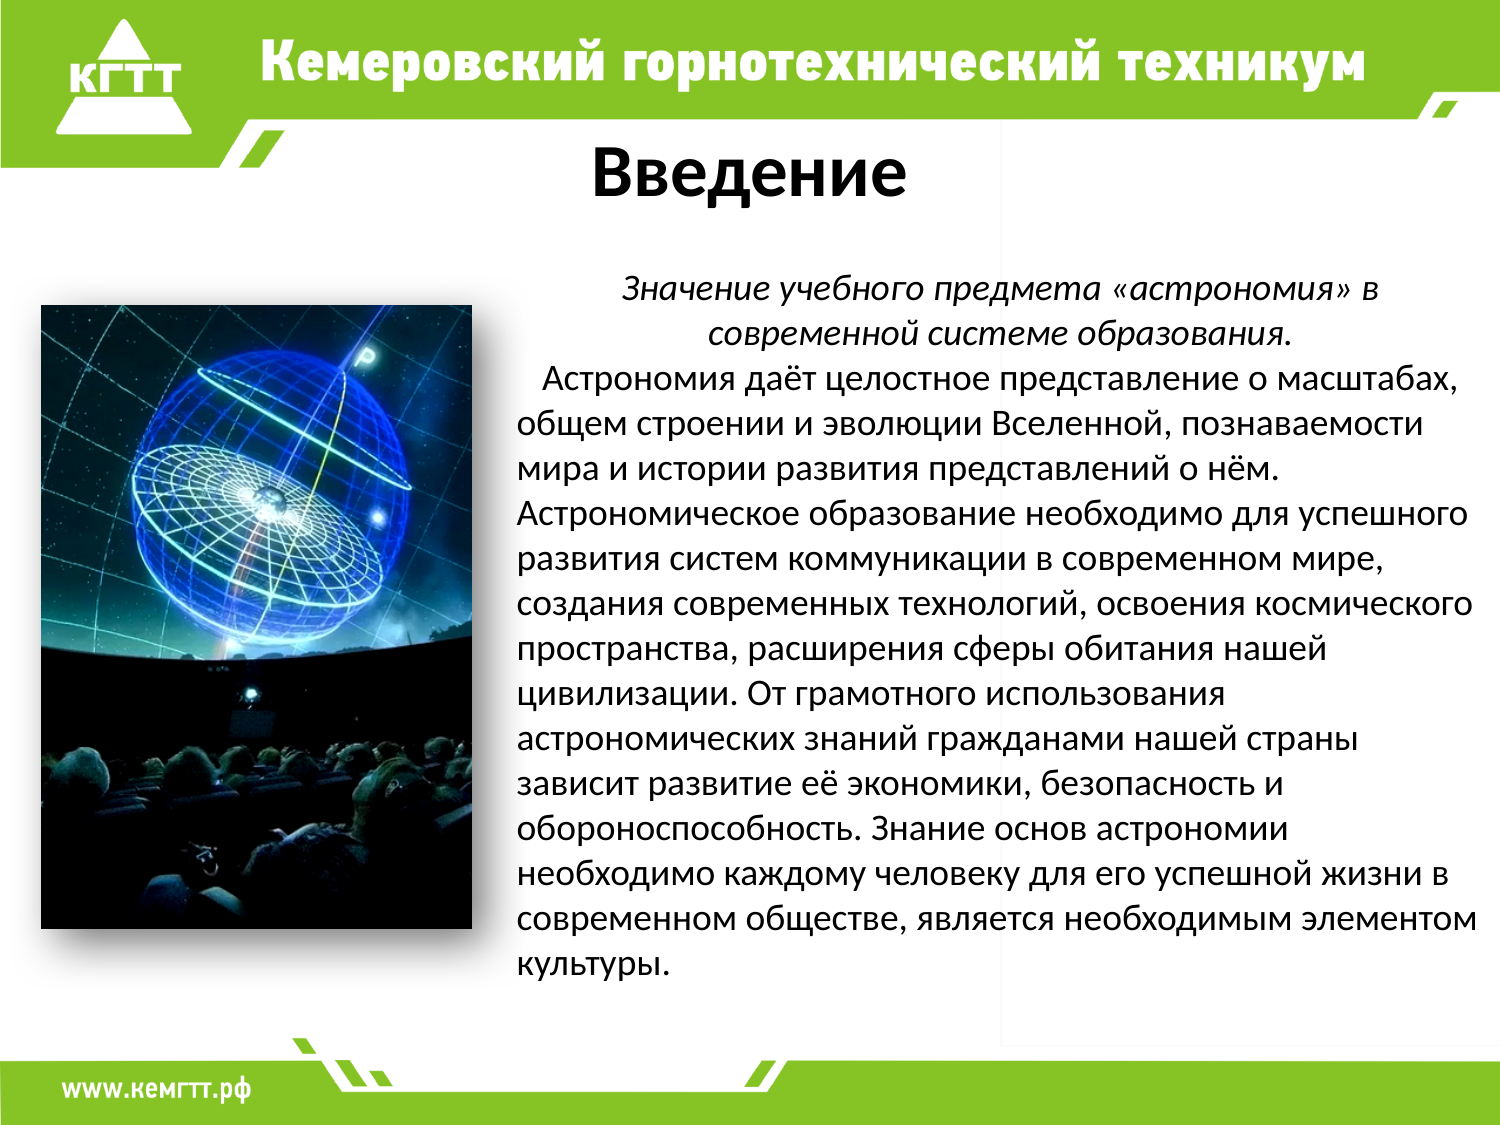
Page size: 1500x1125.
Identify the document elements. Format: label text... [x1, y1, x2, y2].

picture [0, 0, 1500, 113]
picture [0, 219, 1500, 1125]
text_box Введение [0, 113, 1500, 219]
text_box Значение учебного предмета «астрономия» в современной системе образования. Астрономия даёт целостное представление о масштабах, общем строении и эволюции Вселенной, познаваемости мира и истории развития представлений о нём. Астрономическое образование необходимо для успешного развития систем коммуникации в современном мире, создания современных технологий, освоения космического пространства, расширения сферы обитания нашей цивилизации. От грамотного использования астрономических знаний гражданами нашей страны зависит развитие её экономики, безопасность и обороноспособность. Знание основ астрономии необходимо каждому человеку для его успешной жизни в современном обществе, является необходимым элементом культуры. [501, 255, 1500, 991]
